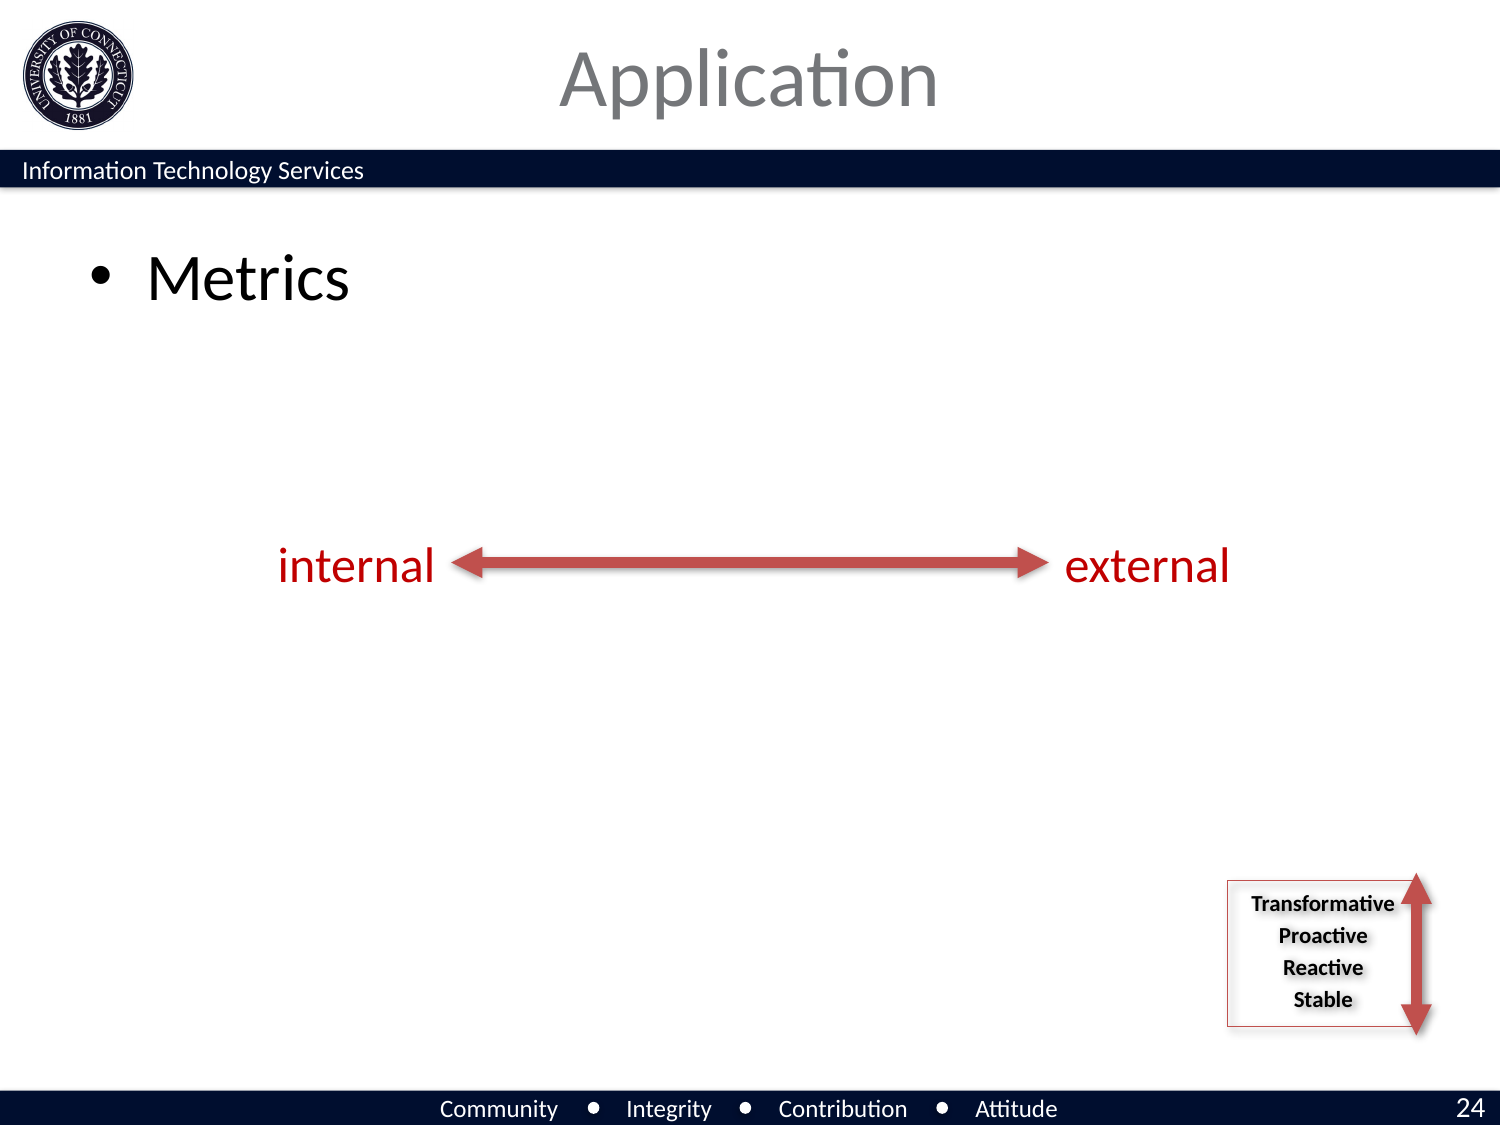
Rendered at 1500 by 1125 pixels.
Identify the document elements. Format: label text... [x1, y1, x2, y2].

list Metrics [75, 226, 1425, 337]
picture [22, 19, 134, 132]
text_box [1227, 872, 1420, 1036]
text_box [261, 524, 1248, 601]
title Application [150, 15, 1350, 136]
